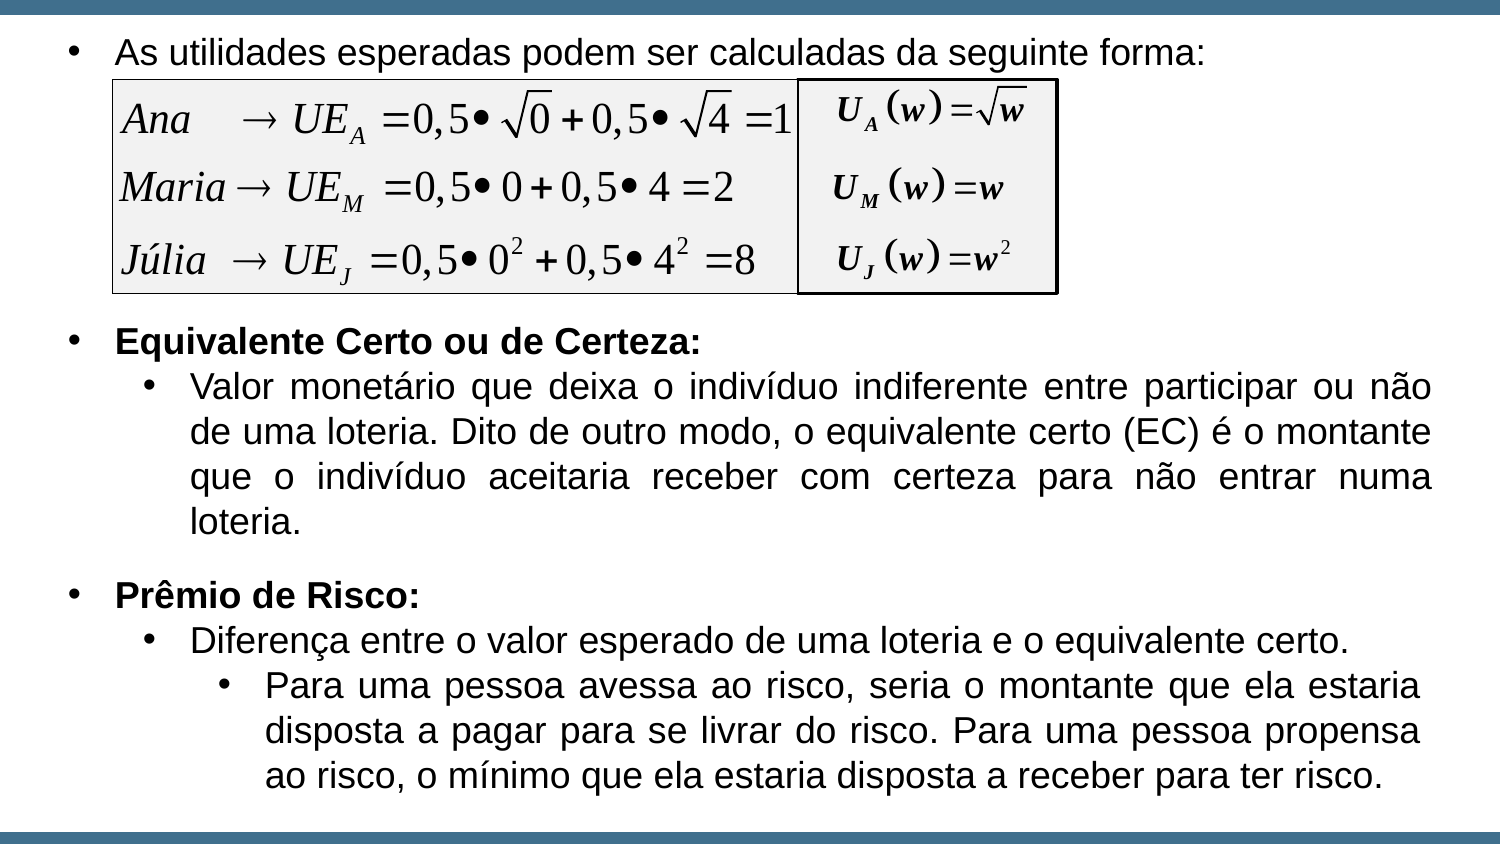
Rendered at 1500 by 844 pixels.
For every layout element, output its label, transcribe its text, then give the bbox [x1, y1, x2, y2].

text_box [832, 230, 1019, 293]
text_box Equivalente Certo ou de Certeza: Valor monetário que deixa o indivíduo indiferente entre participar ou não de uma loteria. Dito de outro modo, o equivalente certo (EC) é o montante que o indivíduo aceitaria receber com certeza para não entrar numa loteria. [53, 309, 1447, 550]
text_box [828, 159, 1011, 222]
text_box Prêmio de Risco: Diferença entre o valor esperado de uma loteria e o equivalente certo. Para uma pessoa avessa ao risco, seria o montante que ela estaria disposta a pagar para se livrar do risco. Para uma pessoa propensa ao risco, o mínimo que ela estaria disposta a receber para ter risco. [53, 563, 1436, 844]
text_box As utilidades esperadas podem ser calculadas da seguinte forma: [53, 20, 1329, 80]
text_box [832, 78, 1034, 144]
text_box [111, 78, 798, 294]
text_box [798, 80, 1061, 298]
